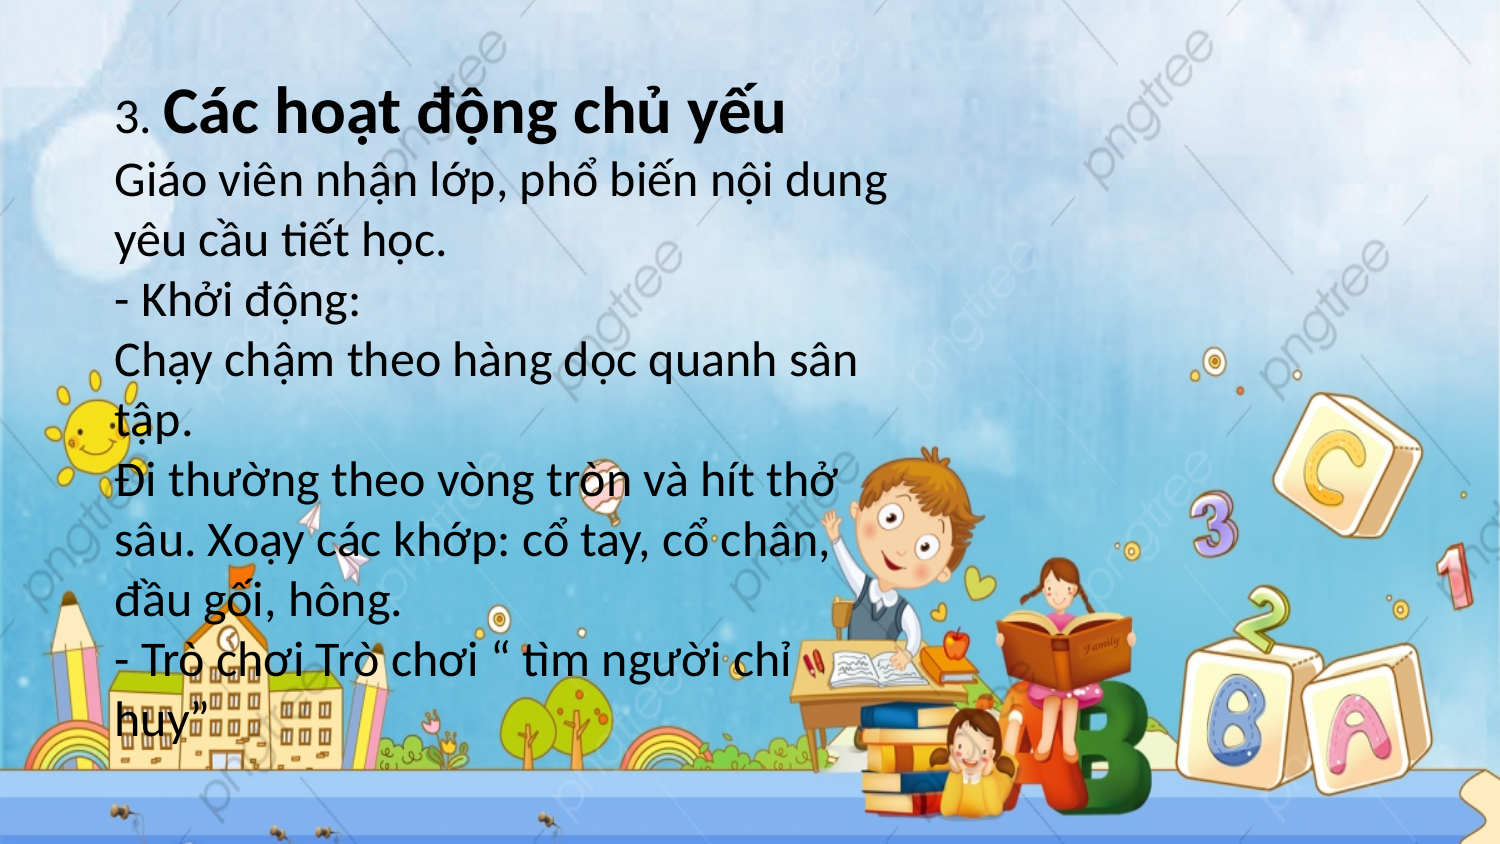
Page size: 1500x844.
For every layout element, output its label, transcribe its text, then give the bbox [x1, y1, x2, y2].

text_box 3. Các hoạt động chủ yếu Giáo viên nhận lớp, phổ biến nội dung yêu cầu tiết học. - Khởi động: Chạy chậm theo hàng dọc quanh sân tập. Đi thường theo vòng tròn và hít thở sâu. Xoạy các khớp: cổ tay, cổ chân, đầu gối, hông. - Trò chơi Trò chơi “ tìm người chỉ huy” [99, 59, 913, 814]
picture [0, 0, 1500, 844]
